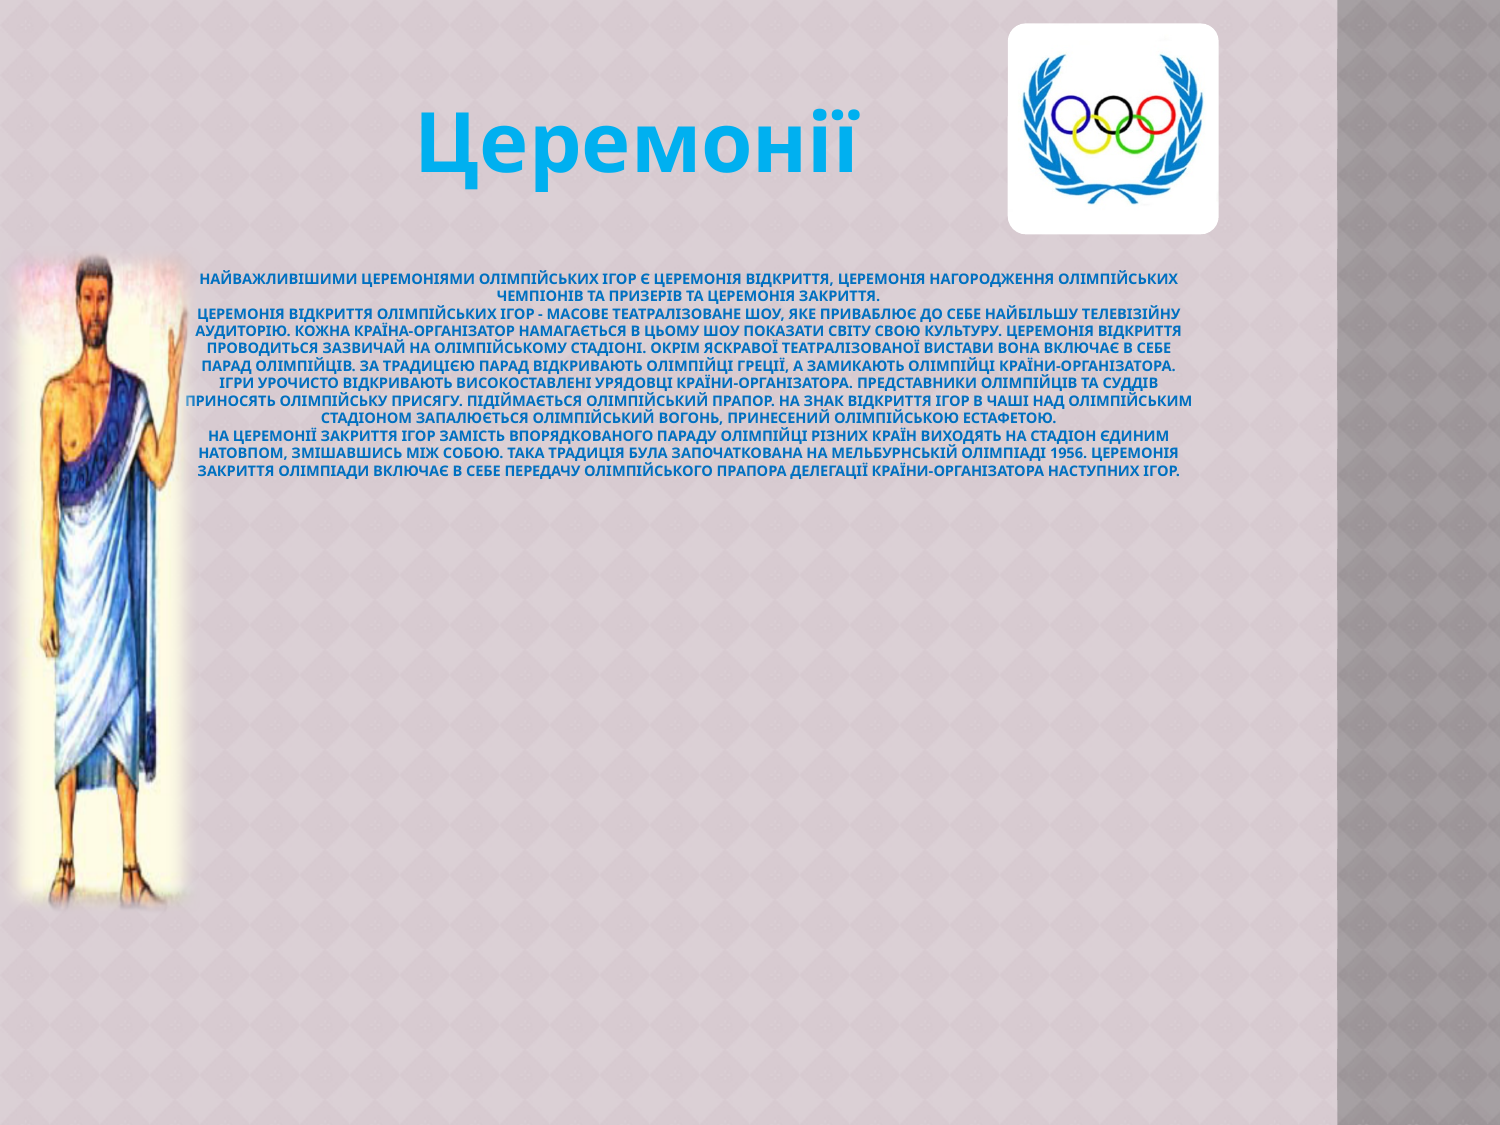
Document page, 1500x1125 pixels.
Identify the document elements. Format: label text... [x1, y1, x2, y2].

list Церемонії [292, 82, 874, 240]
picture [0, 245, 200, 915]
title Найважливішими церемоніями Олімпійських ігор є церемонія відкриття, церемонія нагородження олімпійських чемпіонів та призерів та церемонія закриття. Церемонія відкриття Олімпійських ігор - масове театралізоване шоу, яке приваблює до себе найбільшу телевізійну аудиторію. Кожна країна-організатор намагається в цьому шоу показати світу свою культуру. Церемонія відкриття проводиться зазвичай на Олімпійському стадіоні. Окрім яскравої театралізованої вистави вона включає в себе парад олімпійців. За традицією парад відкривають олімпійці Греції, а замикають олімпійці країни-організатора. Ігри урочисто відкривають високоставлені урядовці країни-організатора. Представники олімпійців та суддів приносять олімпійську присягу. Підіймається олімпійський прапор. На знак відкриття ігор в чаші над Олімпійським стадіоном запалюється олімпійський вогонь, принесений олімпійською естафетою. На церемонії закриття ігор замість впорядкованого параду олімпійці різних країн виходять на стадіон єдиним натовпом, змішавшись між собою. Така традиція була започаткована на Мельбурнській Олімпіаді 1956. Церемонія закриття Олімпіади включає в себе передачу олімпійського прапора делегації країни-організатора наступних Ігор. [205, 269, 1202, 493]
picture [1007, 22, 1220, 235]
